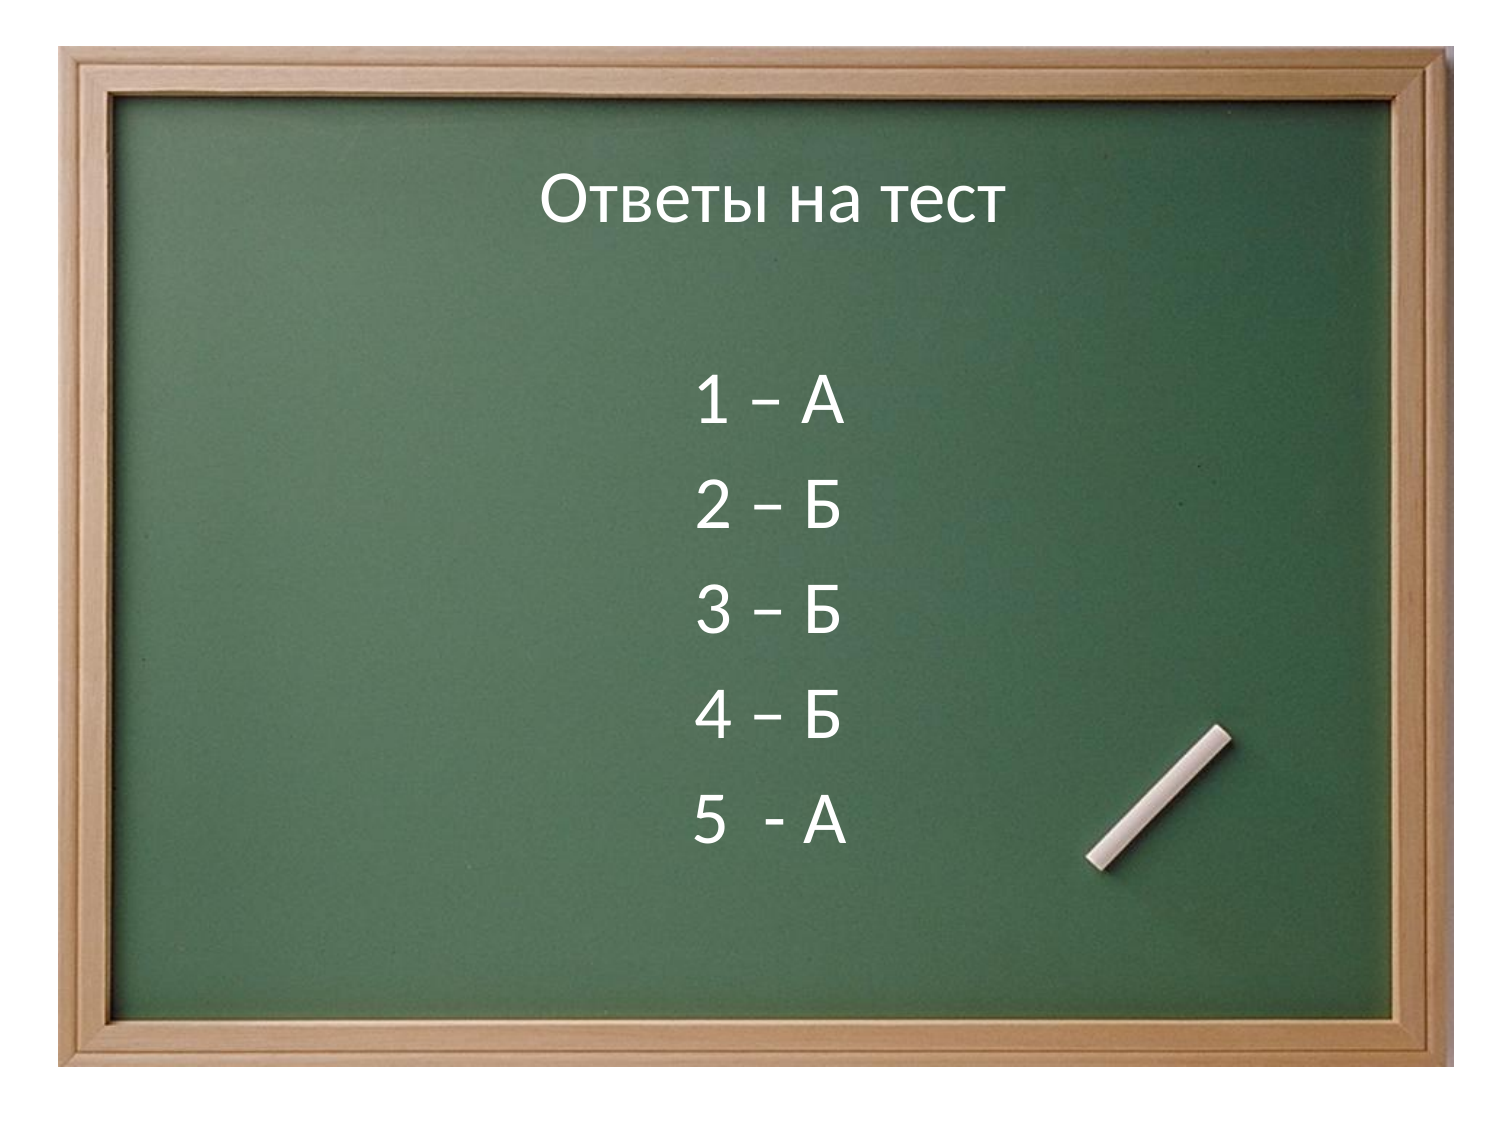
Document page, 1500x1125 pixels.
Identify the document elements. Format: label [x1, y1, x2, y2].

picture [58, 46, 1454, 1067]
